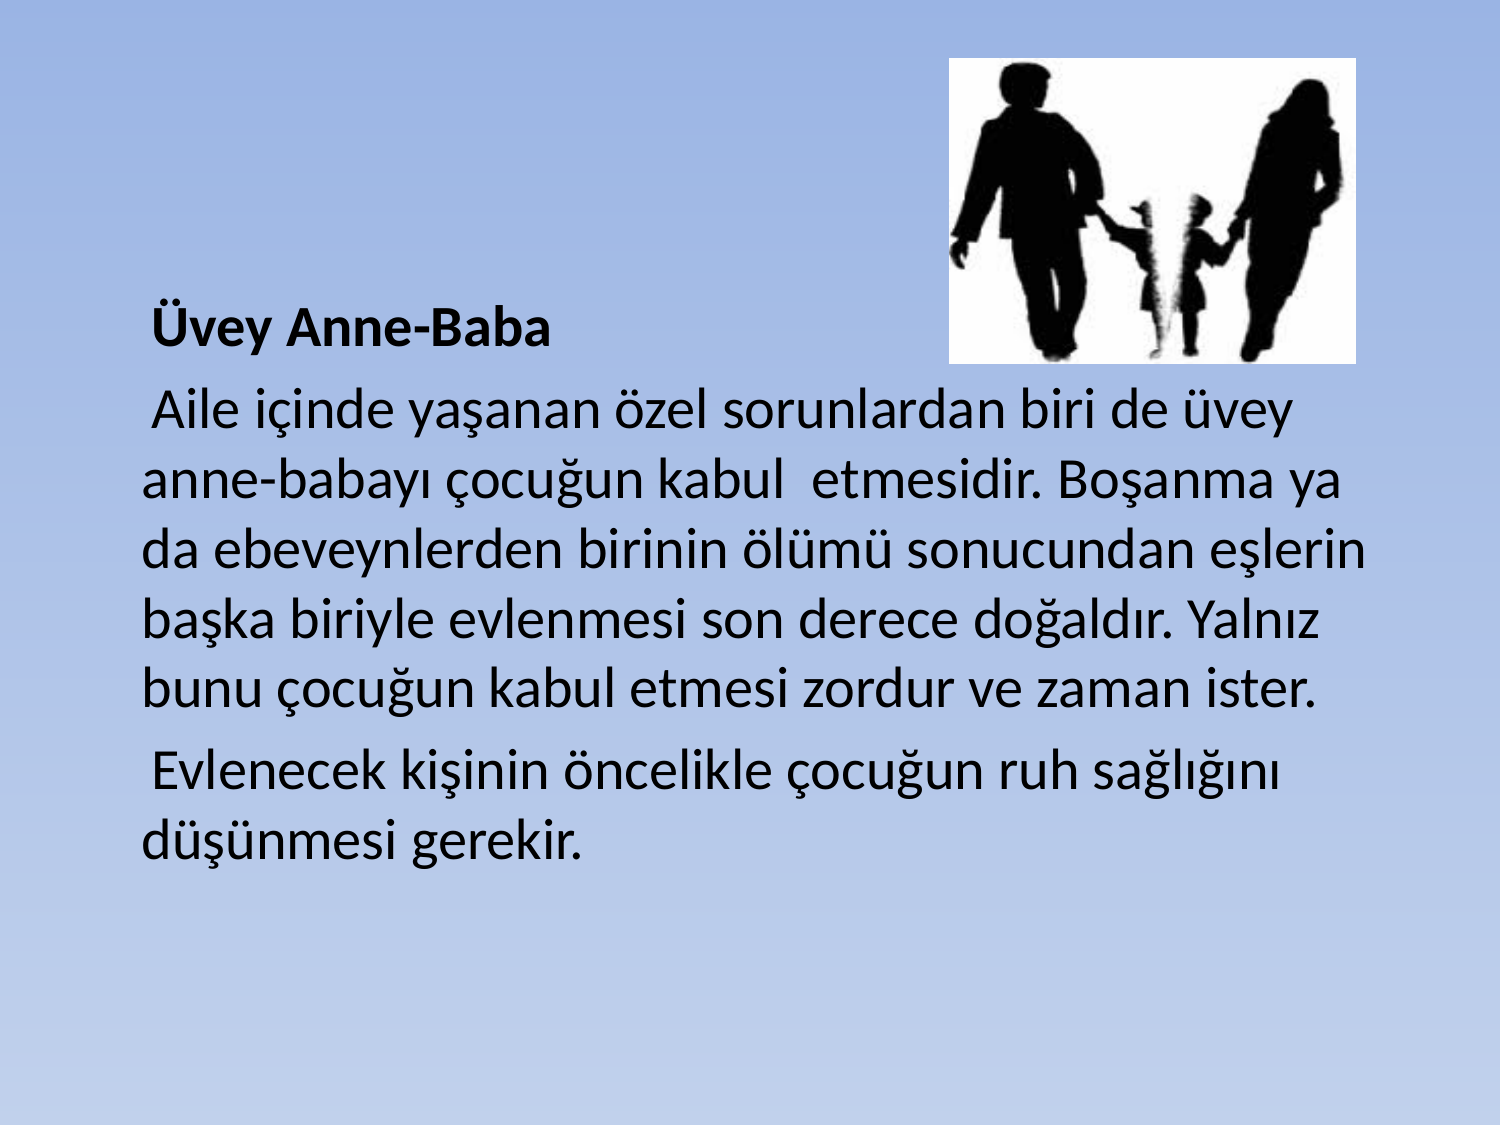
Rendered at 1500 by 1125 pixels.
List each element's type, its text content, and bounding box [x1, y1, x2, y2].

picture [948, 58, 1356, 364]
list Üvey Anne-Baba Aile içinde yaşanan özel sorunlardan biri de üvey anne-babayı çocuğun kabul etmesidir. Boşanma ya da ebeveynlerden birinin ölümü sonucundan eşlerin başka biriyle evlenmesi son derece doğaldır. Yalnız bunu çocuğun kabul etmesi zordur ve zaman ister. Evlenecek kişinin öncelikle çocuğun ruh sağlığını düşünmesi gerekir. [70, 281, 1421, 1024]
